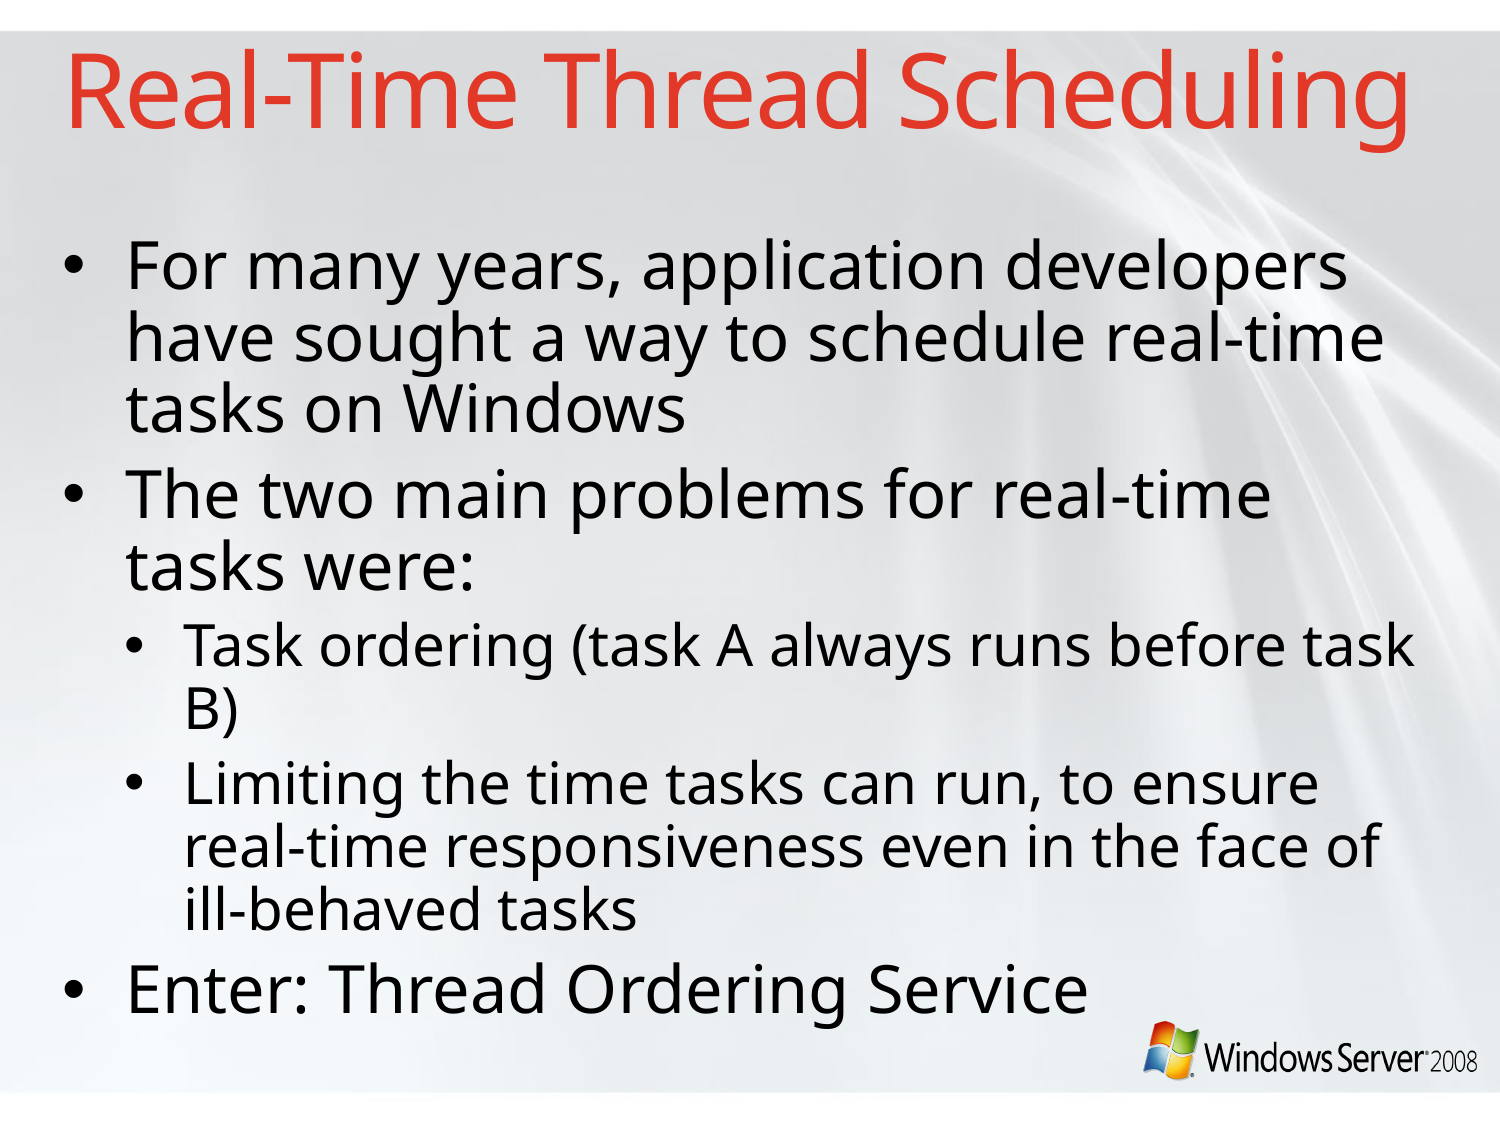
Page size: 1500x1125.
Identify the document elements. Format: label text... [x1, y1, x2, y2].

picture [0, 0, 1500, 1125]
title Real-Time Thread Scheduling [62, 37, 1438, 152]
list For many years, application developers have sought a way to schedule real-time tasks on Windows The two main problems for real-time tasks were: Task ordering (task A always runs before task B) Limiting the time tasks can run, to ensure real-time responsiveness even in the face of ill-behaved tasks Enter: Thread Ordering Service [62, 231, 1438, 1001]
